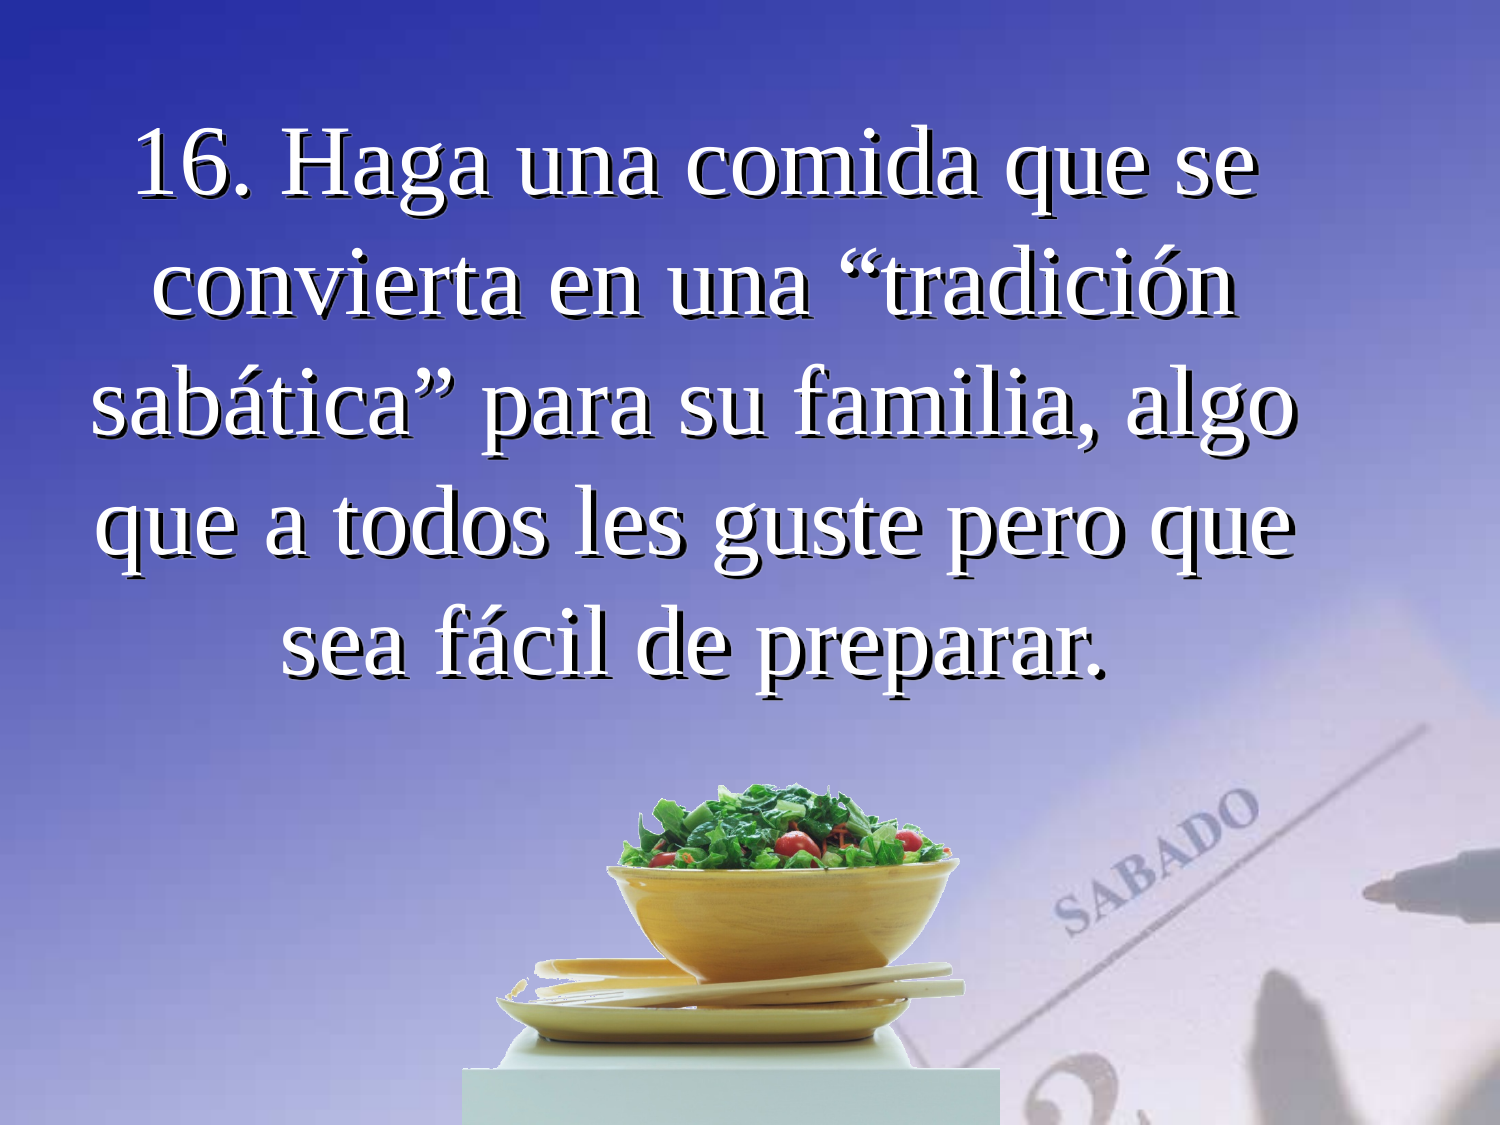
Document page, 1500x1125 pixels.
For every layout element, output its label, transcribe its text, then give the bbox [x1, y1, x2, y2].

picture [0, 0, 1500, 1125]
text_box 16. Haga una comida que se convierta en una “tradición sabática” para su familia, algo que a todos les guste pero que sea fácil de preparar. [49, 87, 1338, 702]
